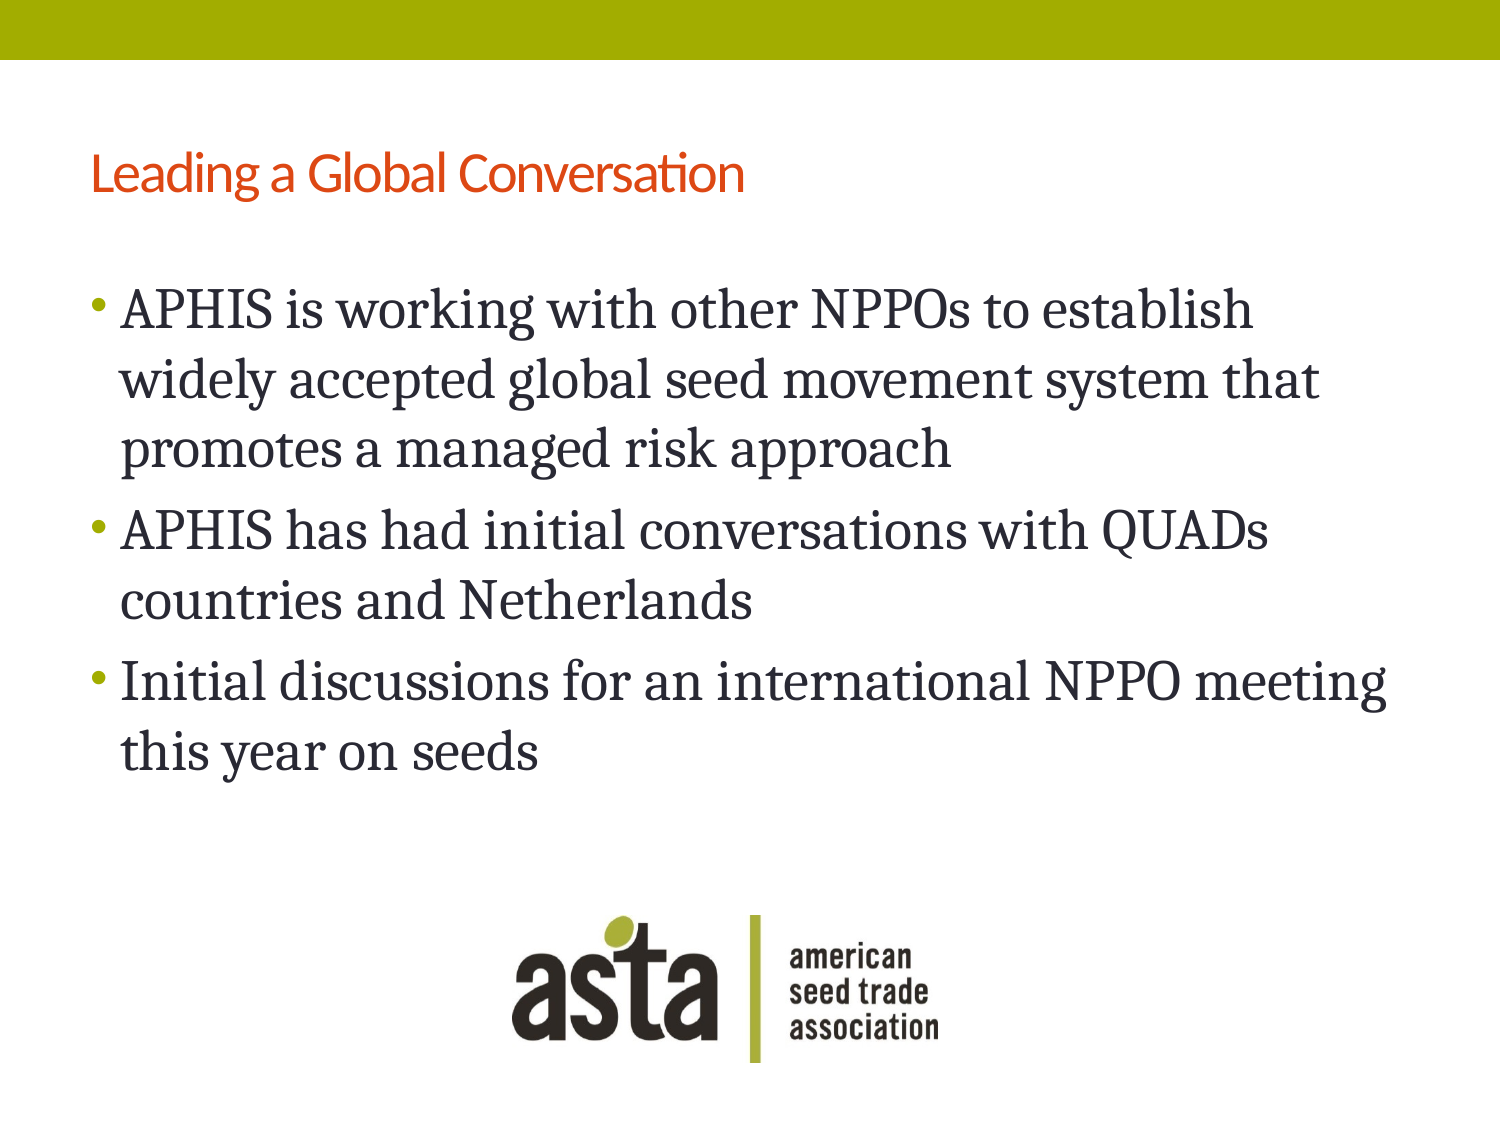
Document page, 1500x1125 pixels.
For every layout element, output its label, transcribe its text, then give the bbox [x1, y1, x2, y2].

title Leading a Global Conversation [75, 87, 1425, 250]
list APHIS is working with other NPPOs to establish widely accepted global seed movement system that promotes a managed risk approach APHIS has had initial conversations with QUADs countries and Netherlands Initial discussions for an international NPPO meeting this year on seeds [75, 262, 1425, 1063]
